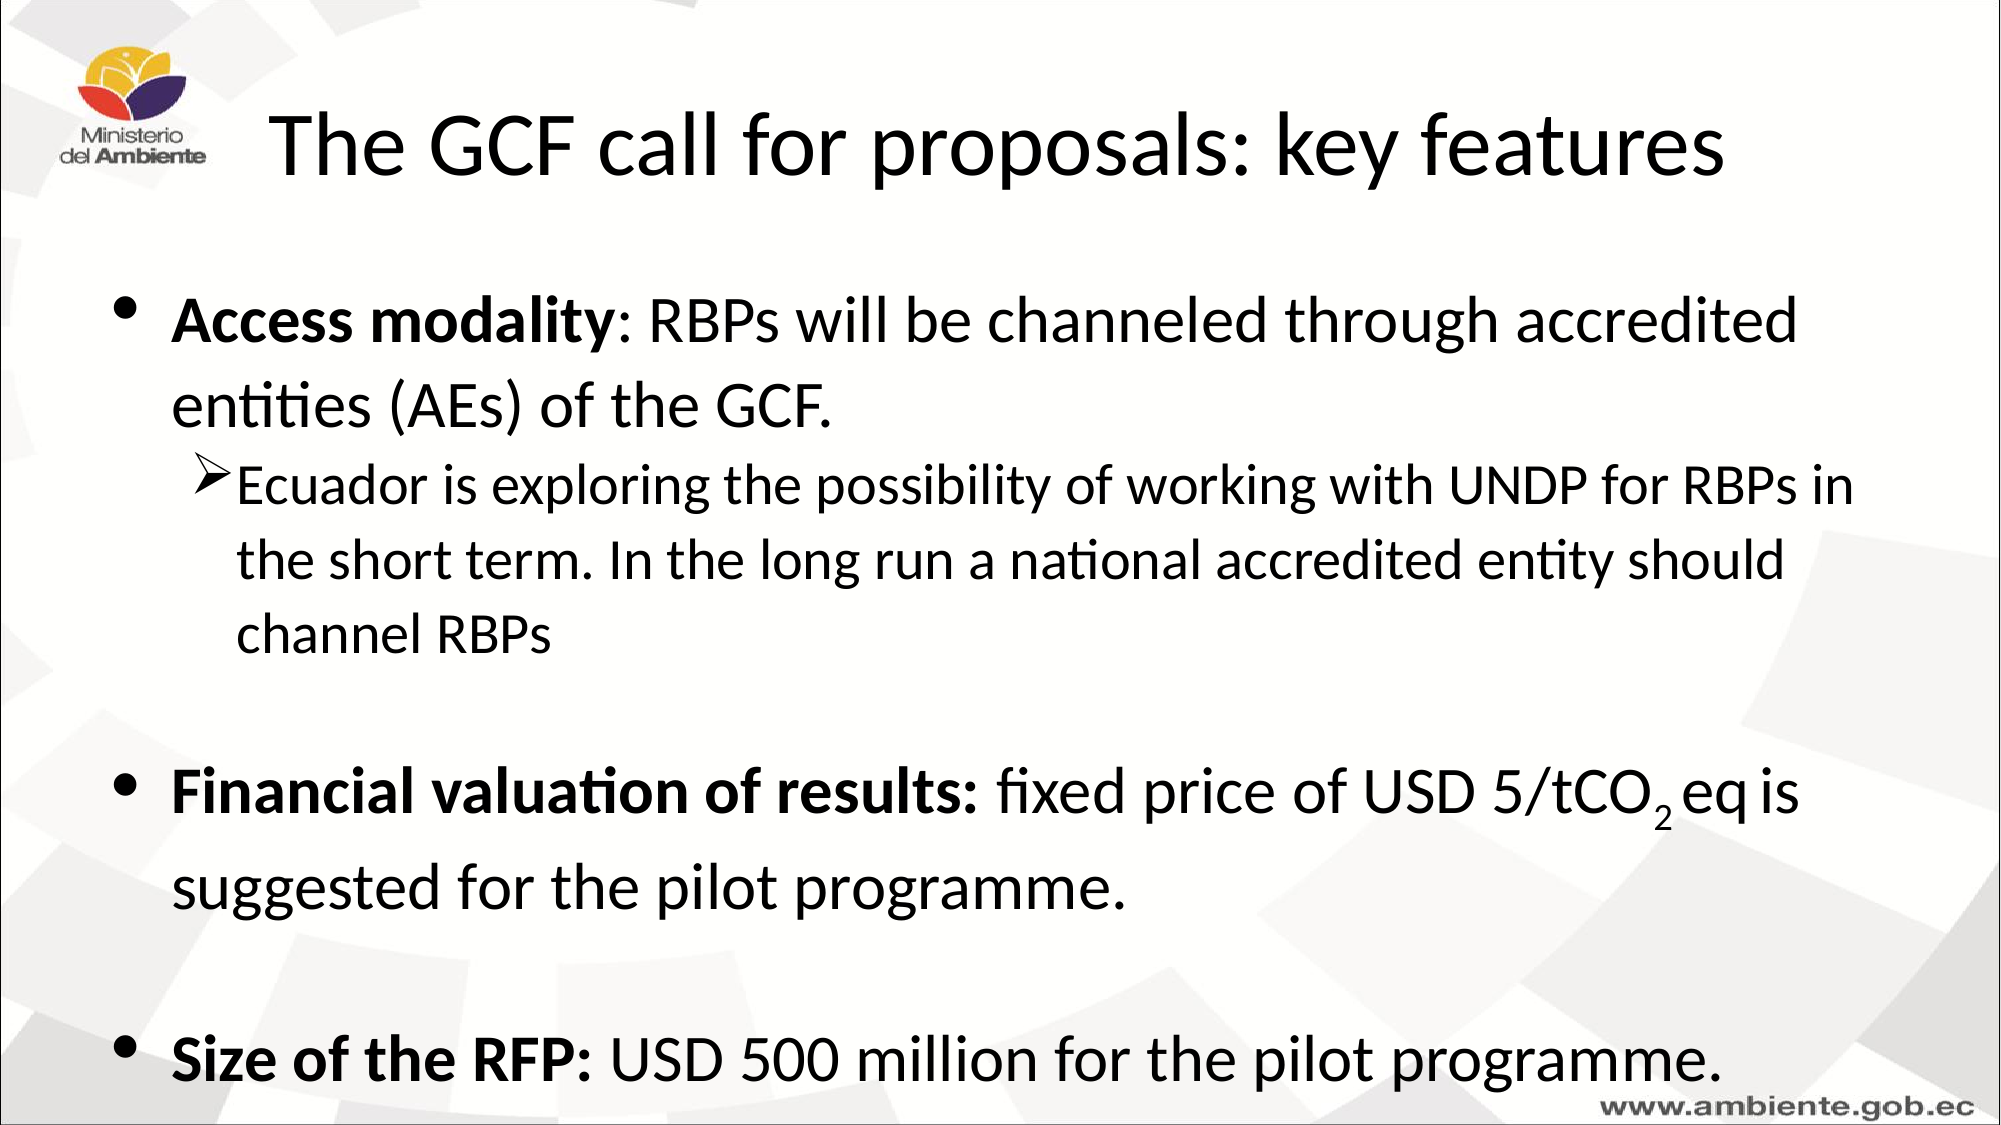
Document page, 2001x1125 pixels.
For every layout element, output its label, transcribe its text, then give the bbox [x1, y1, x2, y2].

picture [0, 0, 2001, 1125]
title The GCF call for proposals: key features [99, 21, 1898, 257]
list Access modality: RBPs will be channeled through accredited entities (AEs) of the GCF. Ecuador is exploring the possibility of working with UNDP for RBPs in the short term. In the long run a national accredited entity should channel RBPs Financial valuation of results: fixed price of USD 5/tCO2 eq is suggested for the pilot programme. Size of the RFP: USD 500 million for the pilot programme. [99, 262, 1898, 1004]
